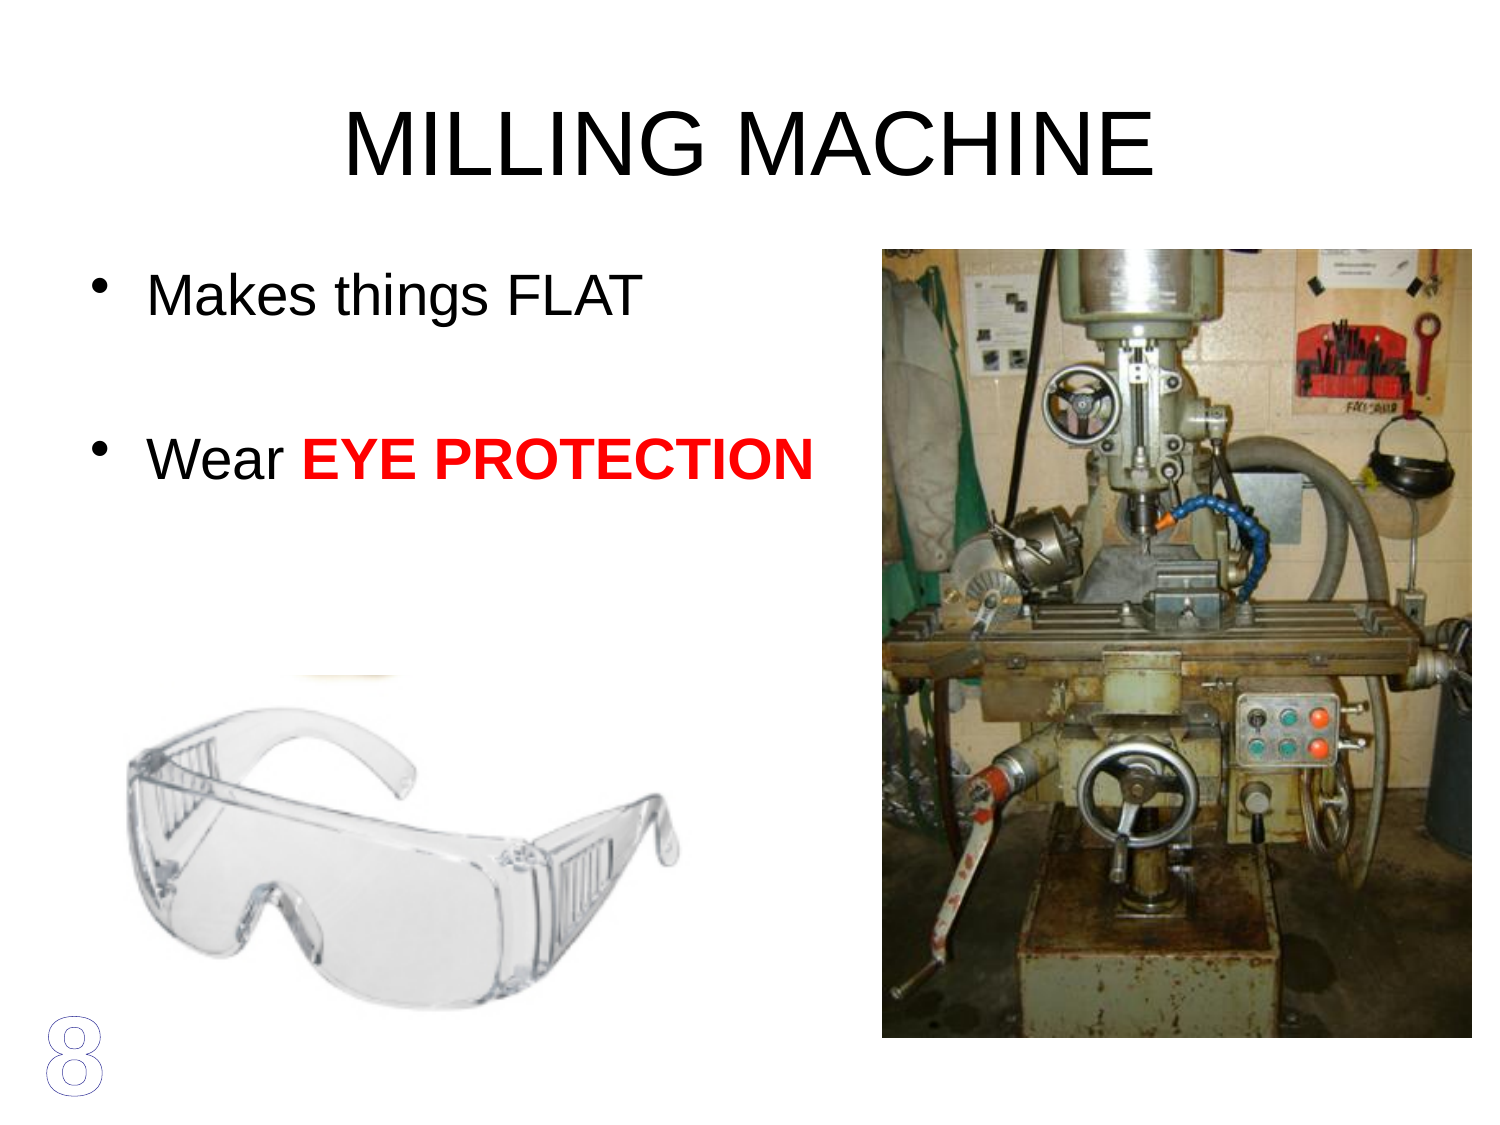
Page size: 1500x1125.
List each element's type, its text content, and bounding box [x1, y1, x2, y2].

title MILLING MACHINE [75, 45, 1425, 233]
text_box 8 [28, 974, 113, 1125]
picture [881, 249, 1473, 1038]
picture [99, 674, 718, 1038]
list Makes things FLAT Wear EYE PROTECTION [75, 249, 880, 993]
